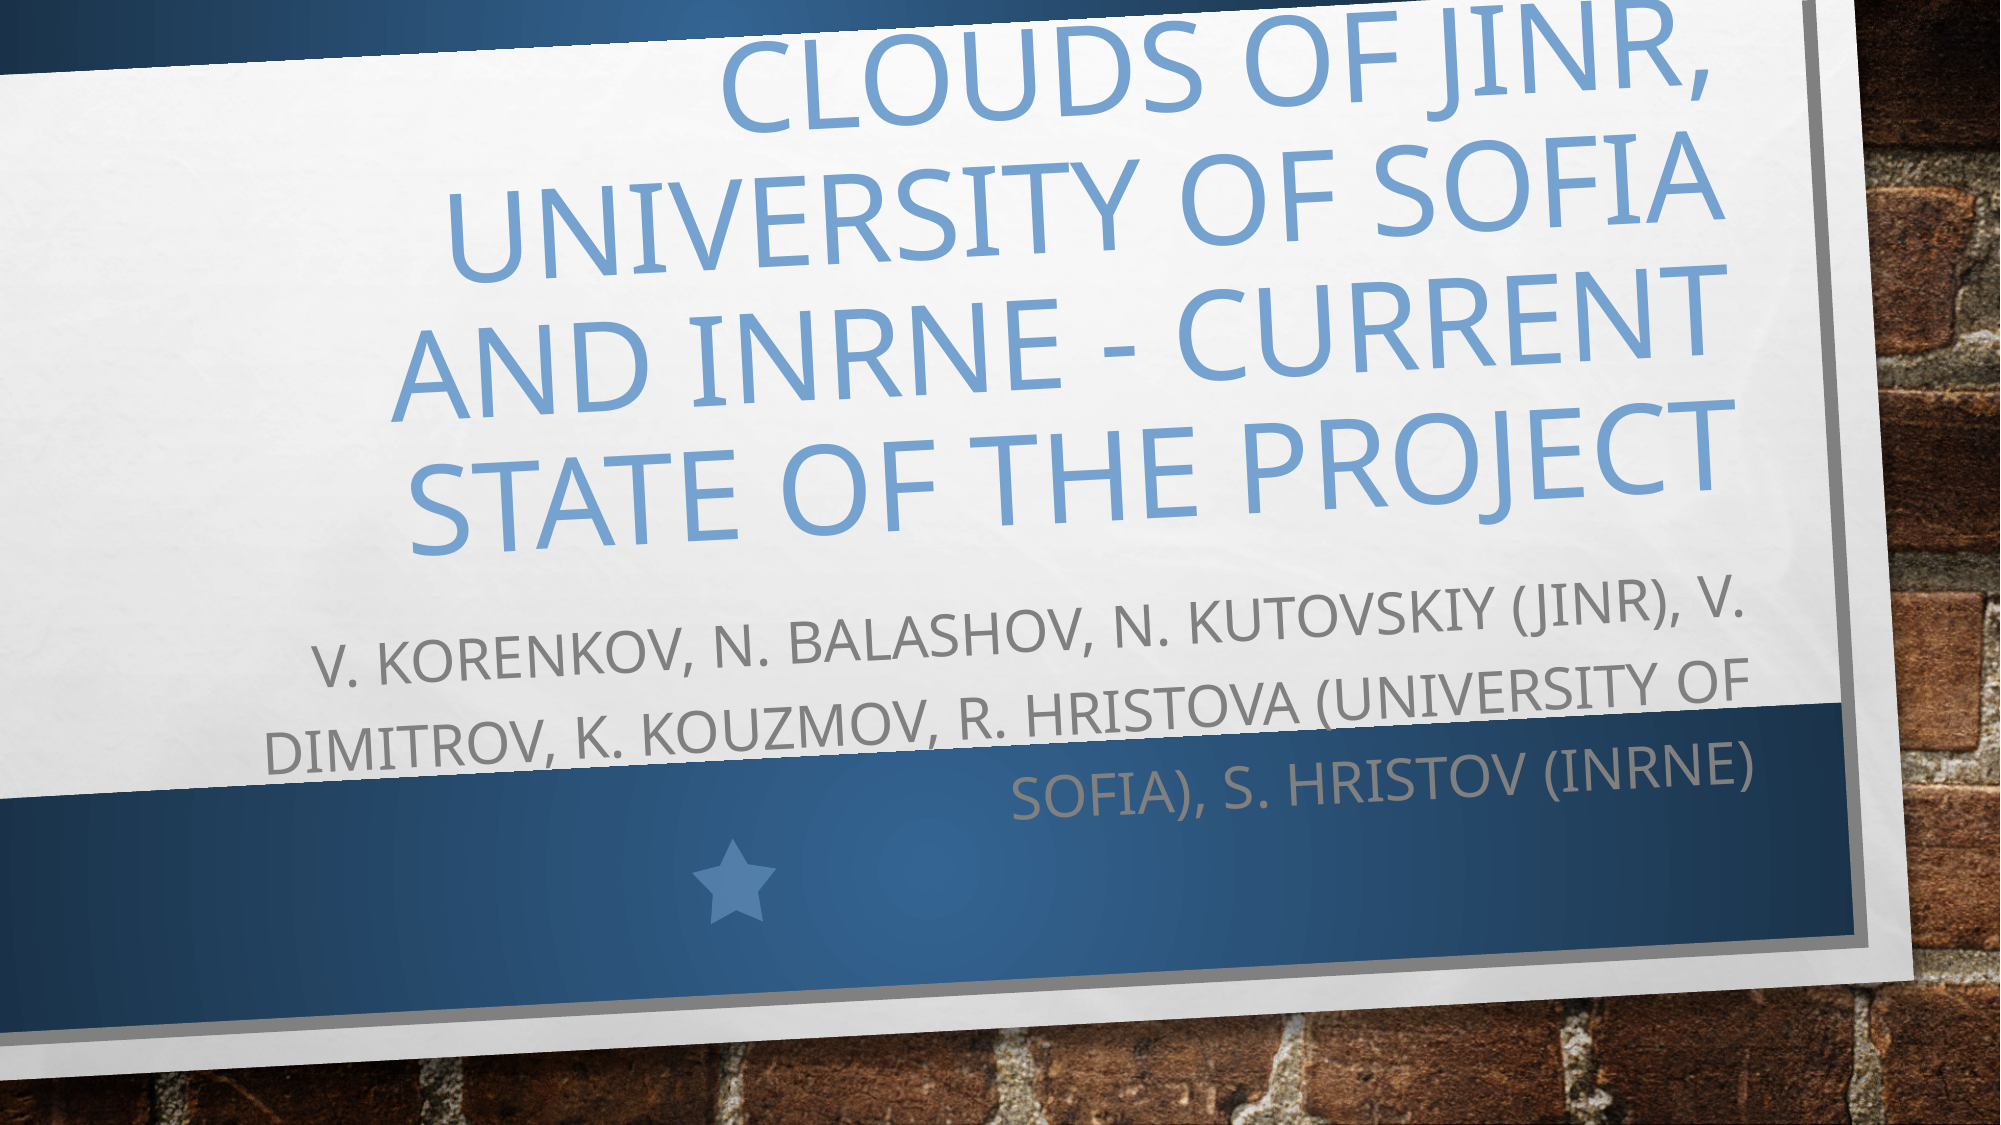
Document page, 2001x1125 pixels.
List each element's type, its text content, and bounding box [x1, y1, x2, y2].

picture [0, 0, 2000, 1125]
title Clouds of JINR, University of Sofia and INRNE - Current State of the Project [135, 67, 1758, 605]
subtitle V. Korenkov, N. Balashov, N. Kutovskiy (JINR), V. Dimitrov, K. Kouzmov, R. Hristova (University of Sofia), S. Hristov (INRNE) [159, 533, 1768, 790]
